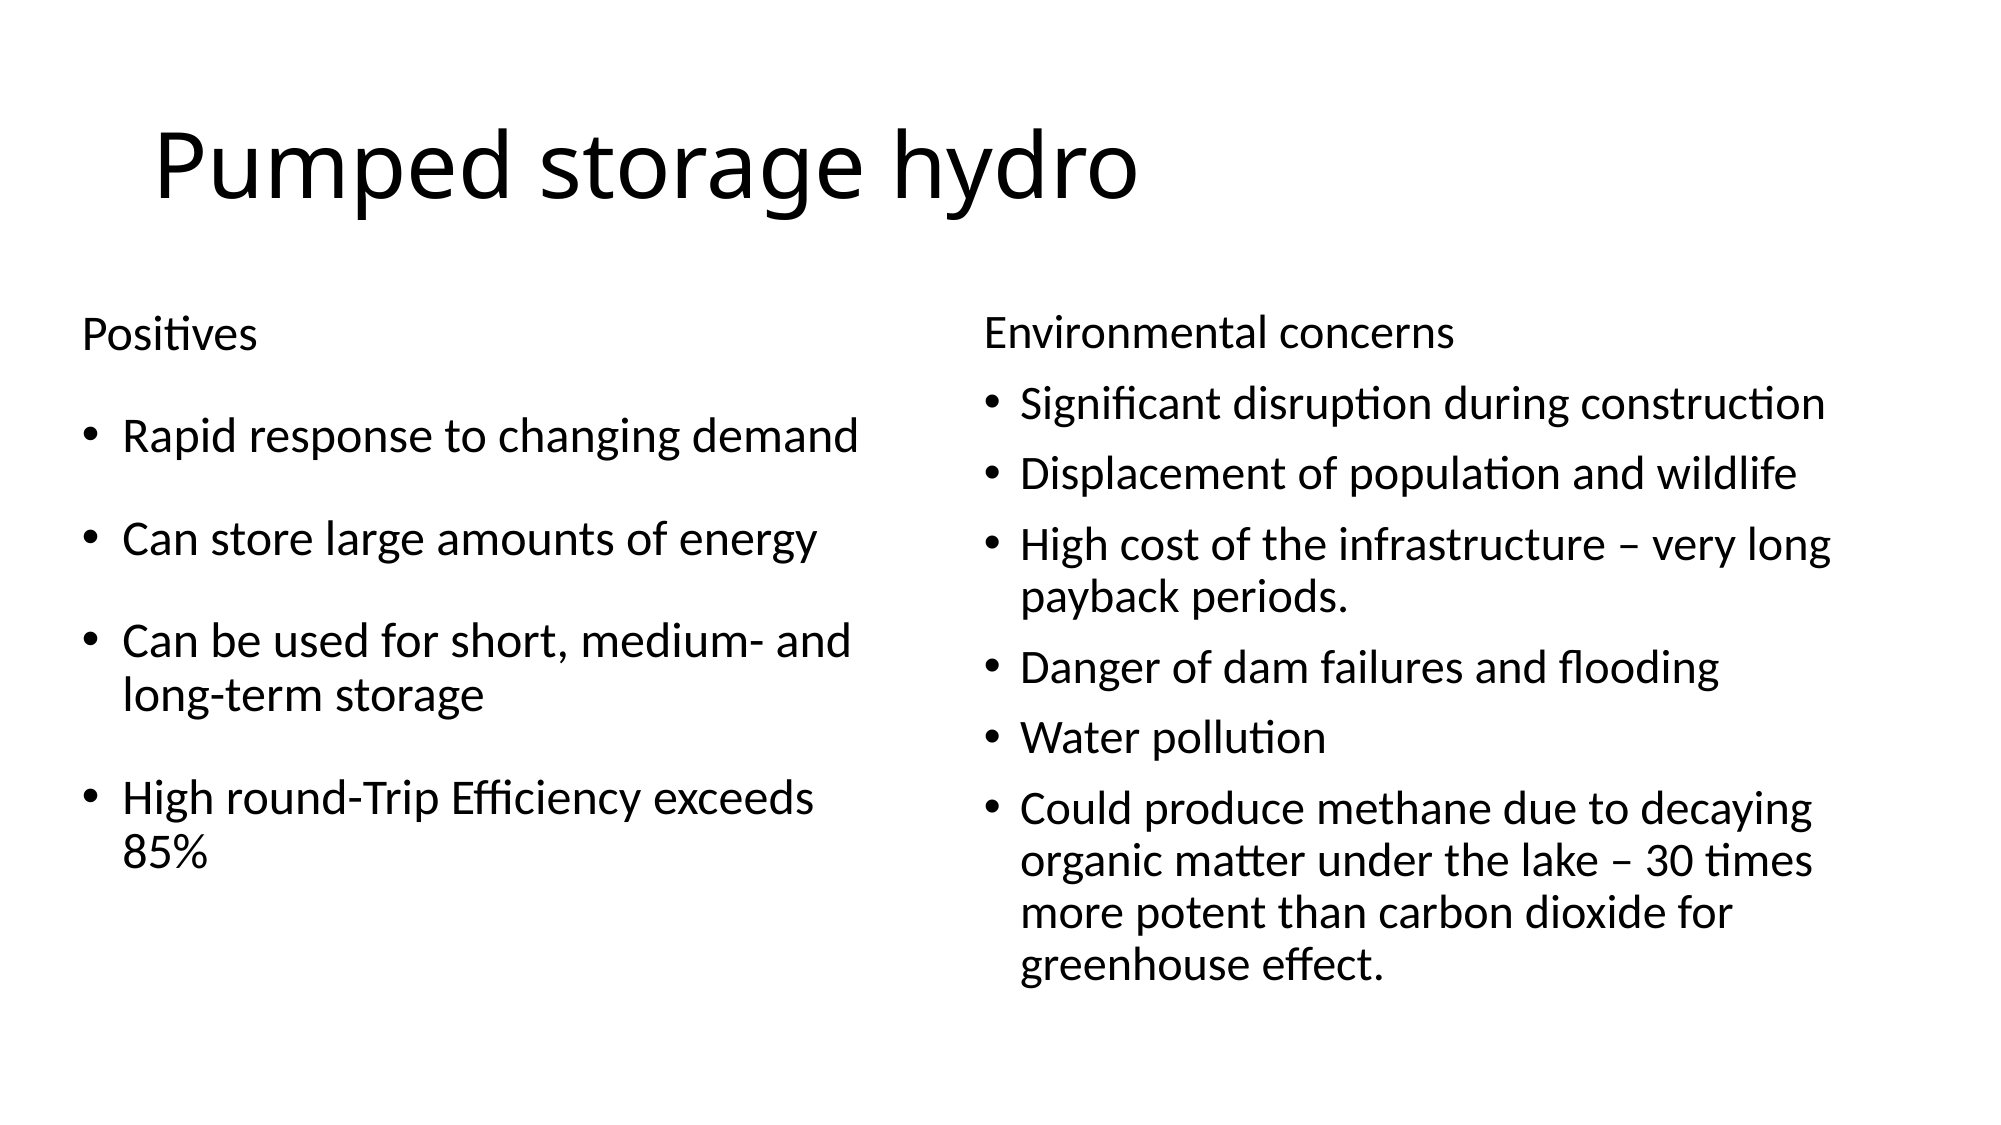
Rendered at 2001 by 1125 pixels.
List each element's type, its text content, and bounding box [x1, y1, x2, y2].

list Positives Rapid response to changing demand Can store large amounts of energy Can be used for short, medium- and long-term storage High round-Trip Efficiency exceeds 85% [66, 299, 917, 1014]
title Pumped storage hydro [137, 59, 1863, 278]
list Environmental concerns Significant disruption during construction Displacement of population and wildlife High cost of the infrastructure – very long payback periods. Danger of dam failures and flooding Water pollution Could produce methane due to decaying organic matter under the lake – 30 times more potent than carbon dioxide for greenhouse effect. [968, 299, 1878, 1014]
